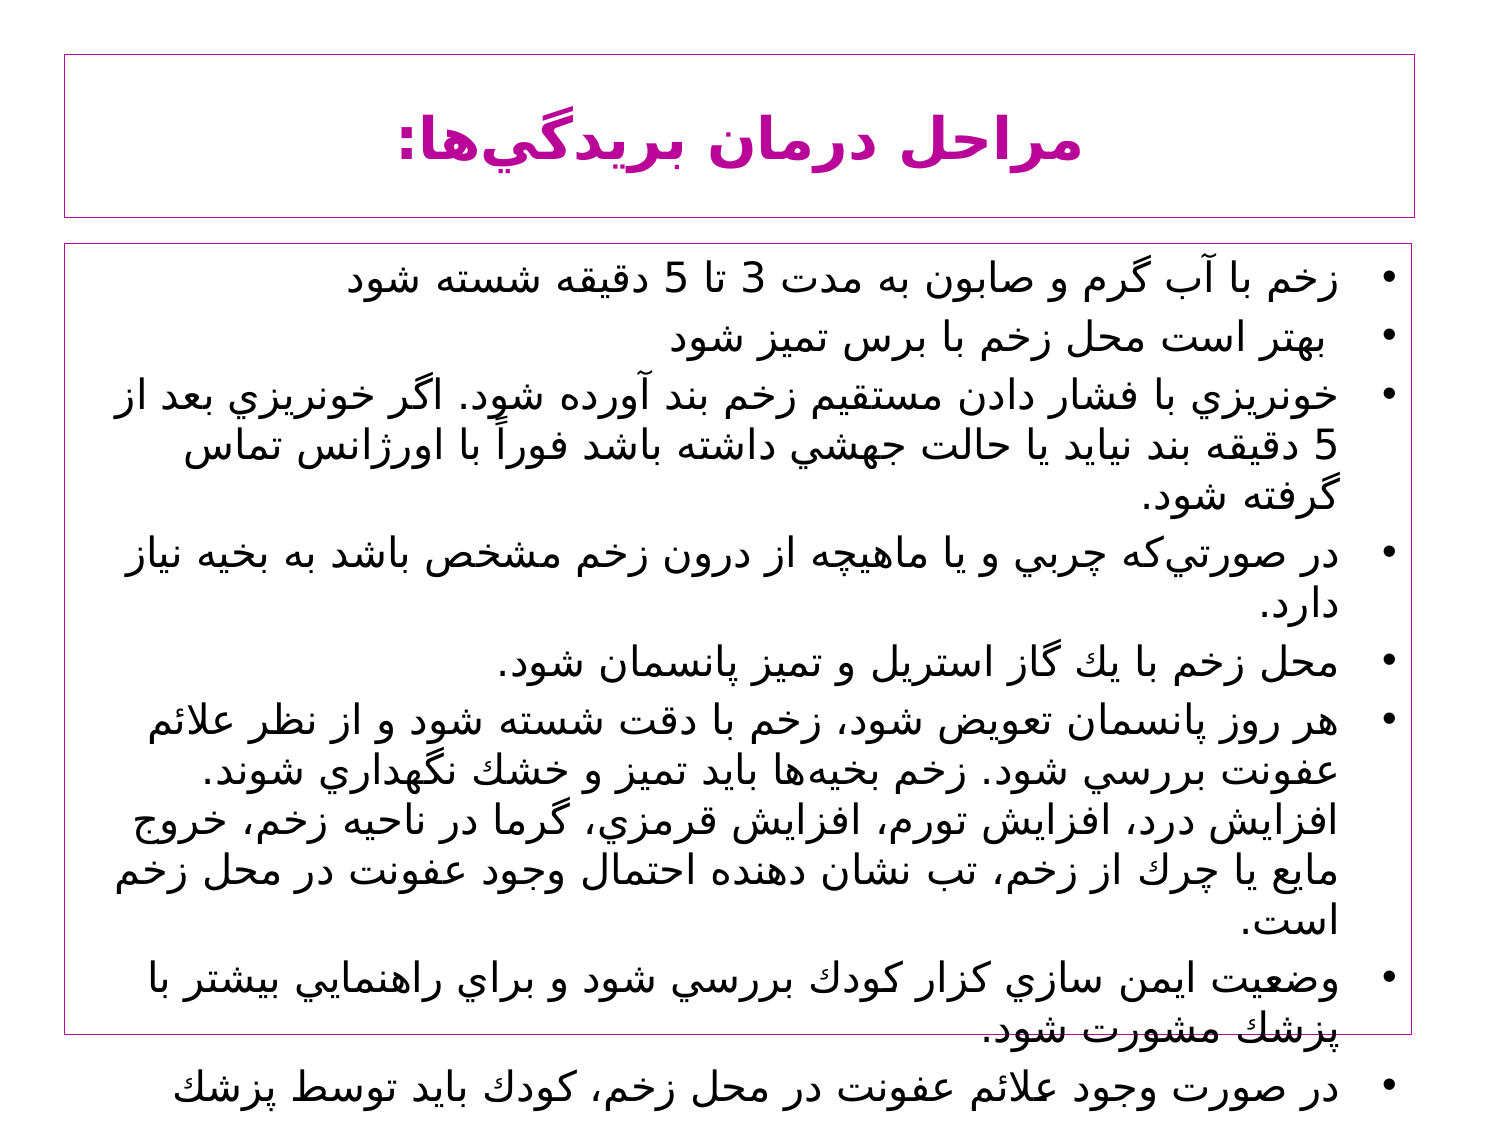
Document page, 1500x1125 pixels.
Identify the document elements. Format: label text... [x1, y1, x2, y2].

list زخم با آب گرم و صابون به مدت 3 تا 5 دقيقه شسته شود بهتر است محل زخم با برس تميز شود خونريزي با فشار دادن مستقيم زخم بند آورده شود. اگر خونريزي بعد از 5 دقيقه بند نيايد يا حالت جهشي داشته باشد فوراً با اورژانس تماس گرفته شود. در صورتي‌كه چربي و يا ماهيچه از درون زخم مشخص باشد به بخيه نياز دارد. محل زخم با يك گاز استريل و تميز پانسمان شود. هر روز پانسمان تعويض شود، زخم با دقت شسته شود و از نظر علائم عفونت بررسي شود. زخم بخيه‌ها بايد تميز و خشك نگهداري شوند. افزايش درد، افزايش تورم، افزايش قرمزي، گرما در ناحيه زخم، خروج مايع يا چرك از زخم، تب نشان دهنده احتمال وجود عفونت در محل زخم است. وضعيت ايمن سازي كزار كودك بررسي شود و براي راهنمايي بيشتر با پزشك مشورت شود. در صورت وجود علائم عفونت در محل زخم، كودك بايد توسط پزشك ويزيت شود. [64, 243, 1412, 1035]
title مراحل درمان بريدگي‌ها: [64, 54, 1415, 218]
